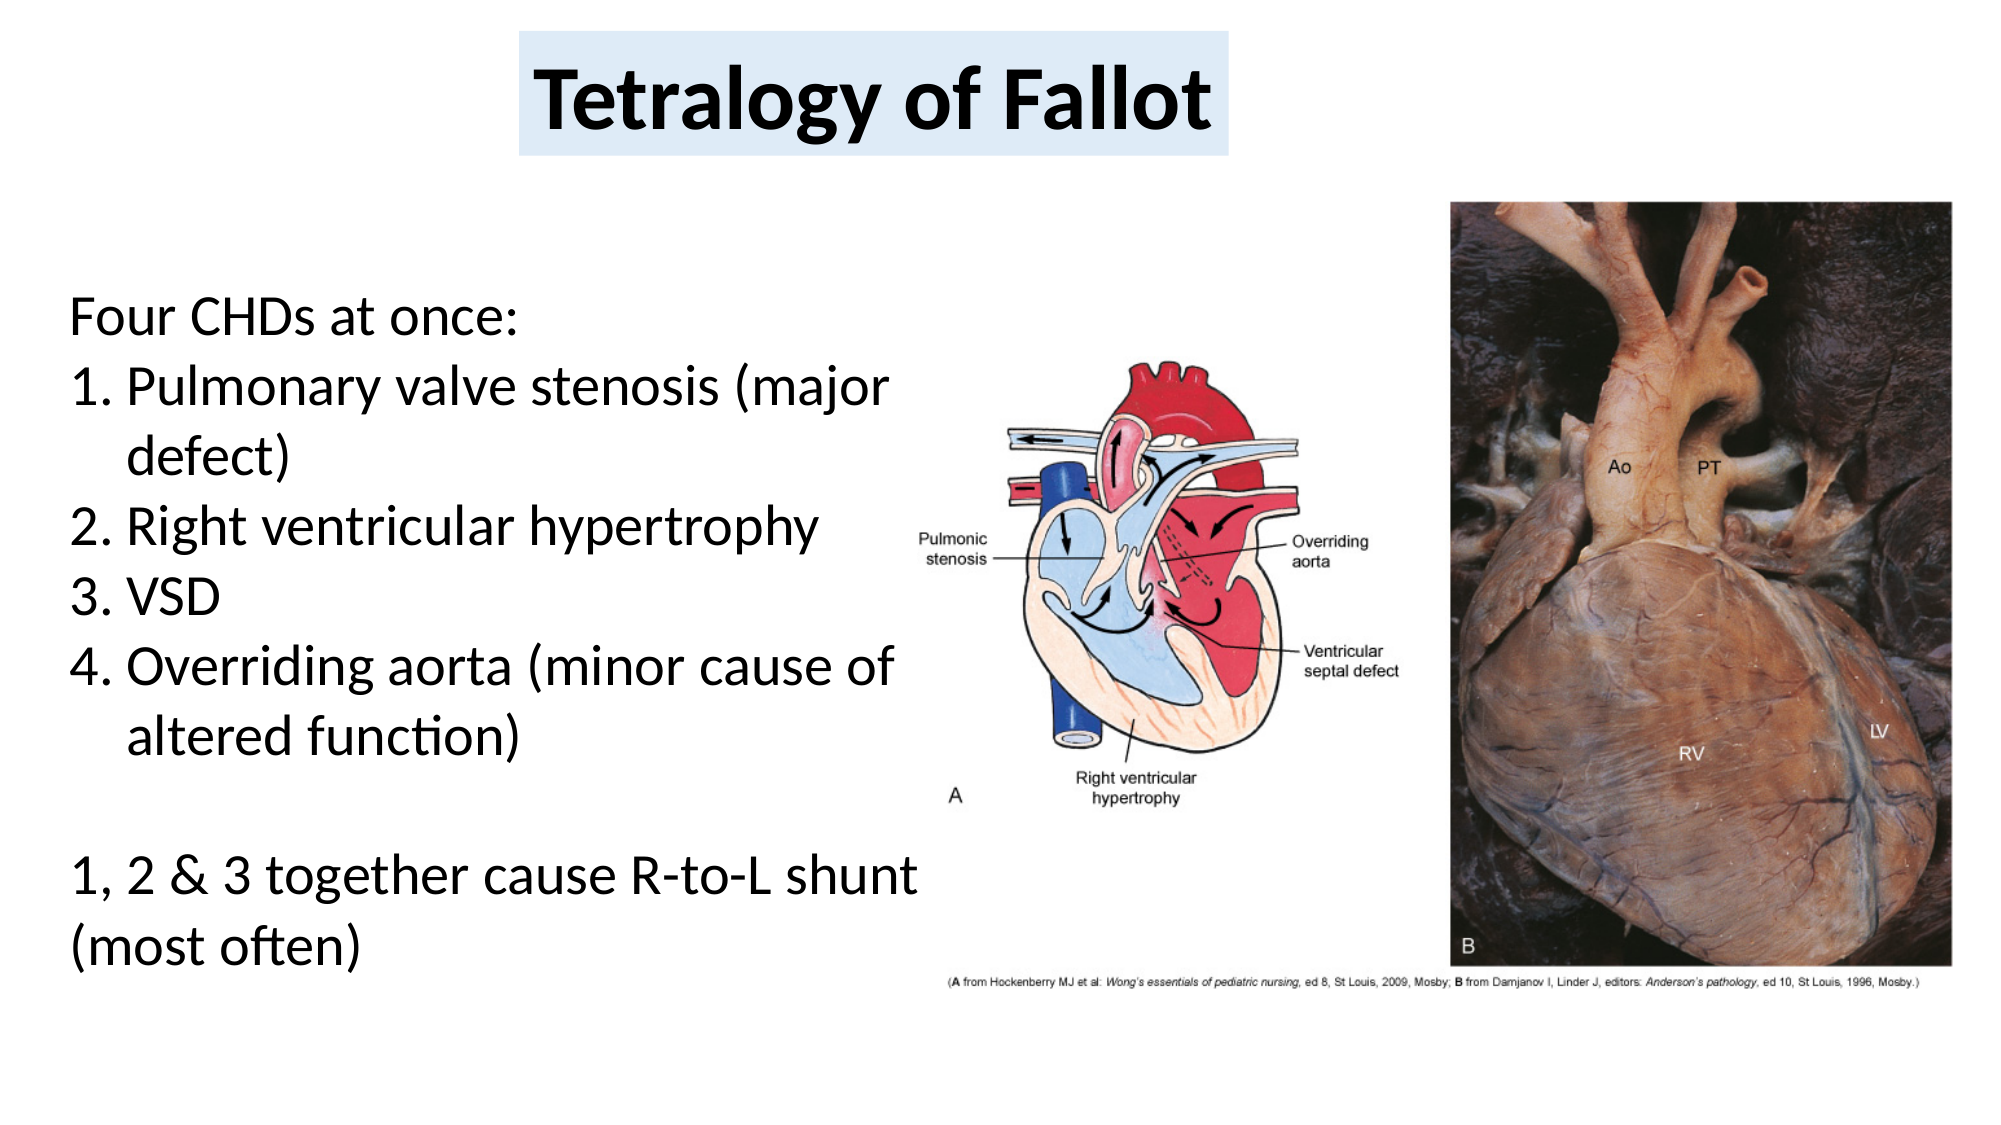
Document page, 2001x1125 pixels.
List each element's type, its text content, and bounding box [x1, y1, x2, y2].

picture [917, 200, 1953, 990]
text_box Four CHDs at once: Pulmonary valve stenosis (major defect) Right ventricular hypertrophy VSD Overriding aorta (minor cause of altered function) 1, 2 & 3 together cause R-to-L shunt (most often) [55, 269, 917, 985]
text_box Tetralogy of Fallot [519, 30, 1229, 156]
